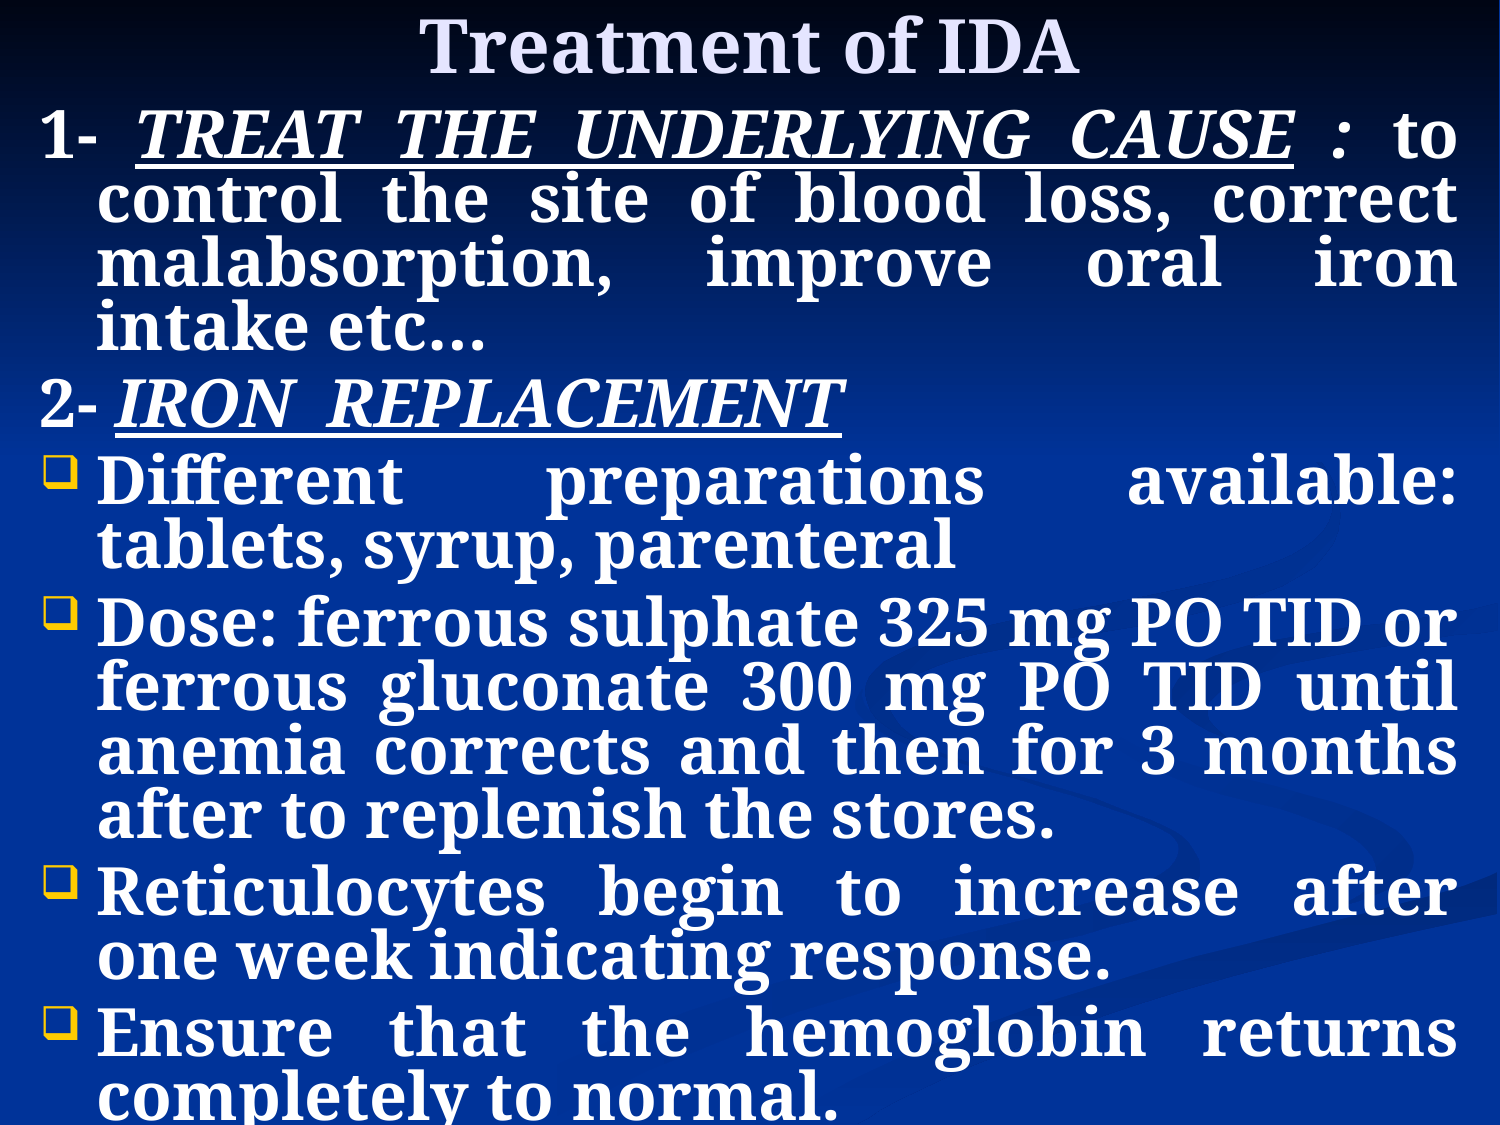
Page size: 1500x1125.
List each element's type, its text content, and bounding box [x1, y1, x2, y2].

list 1- TREAT THE UNDERLYING CAUSE : to control the site of blood loss, correct malabsorption, improve oral iron intake etc… 2- IRON REPLACEMENT Different preparations available: tablets, syrup, parenteral Dose: ferrous sulphate 325 mg PO TID or ferrous gluconate 300 mg PO TID until anemia corrects and then for 3 months after to replenish the stores. Reticulocytes begin to increase after one week indicating response. Ensure that the hemoglobin returns completely to normal. [24, 99, 1476, 1113]
title Treatment of IDA [74, 0, 1426, 88]
